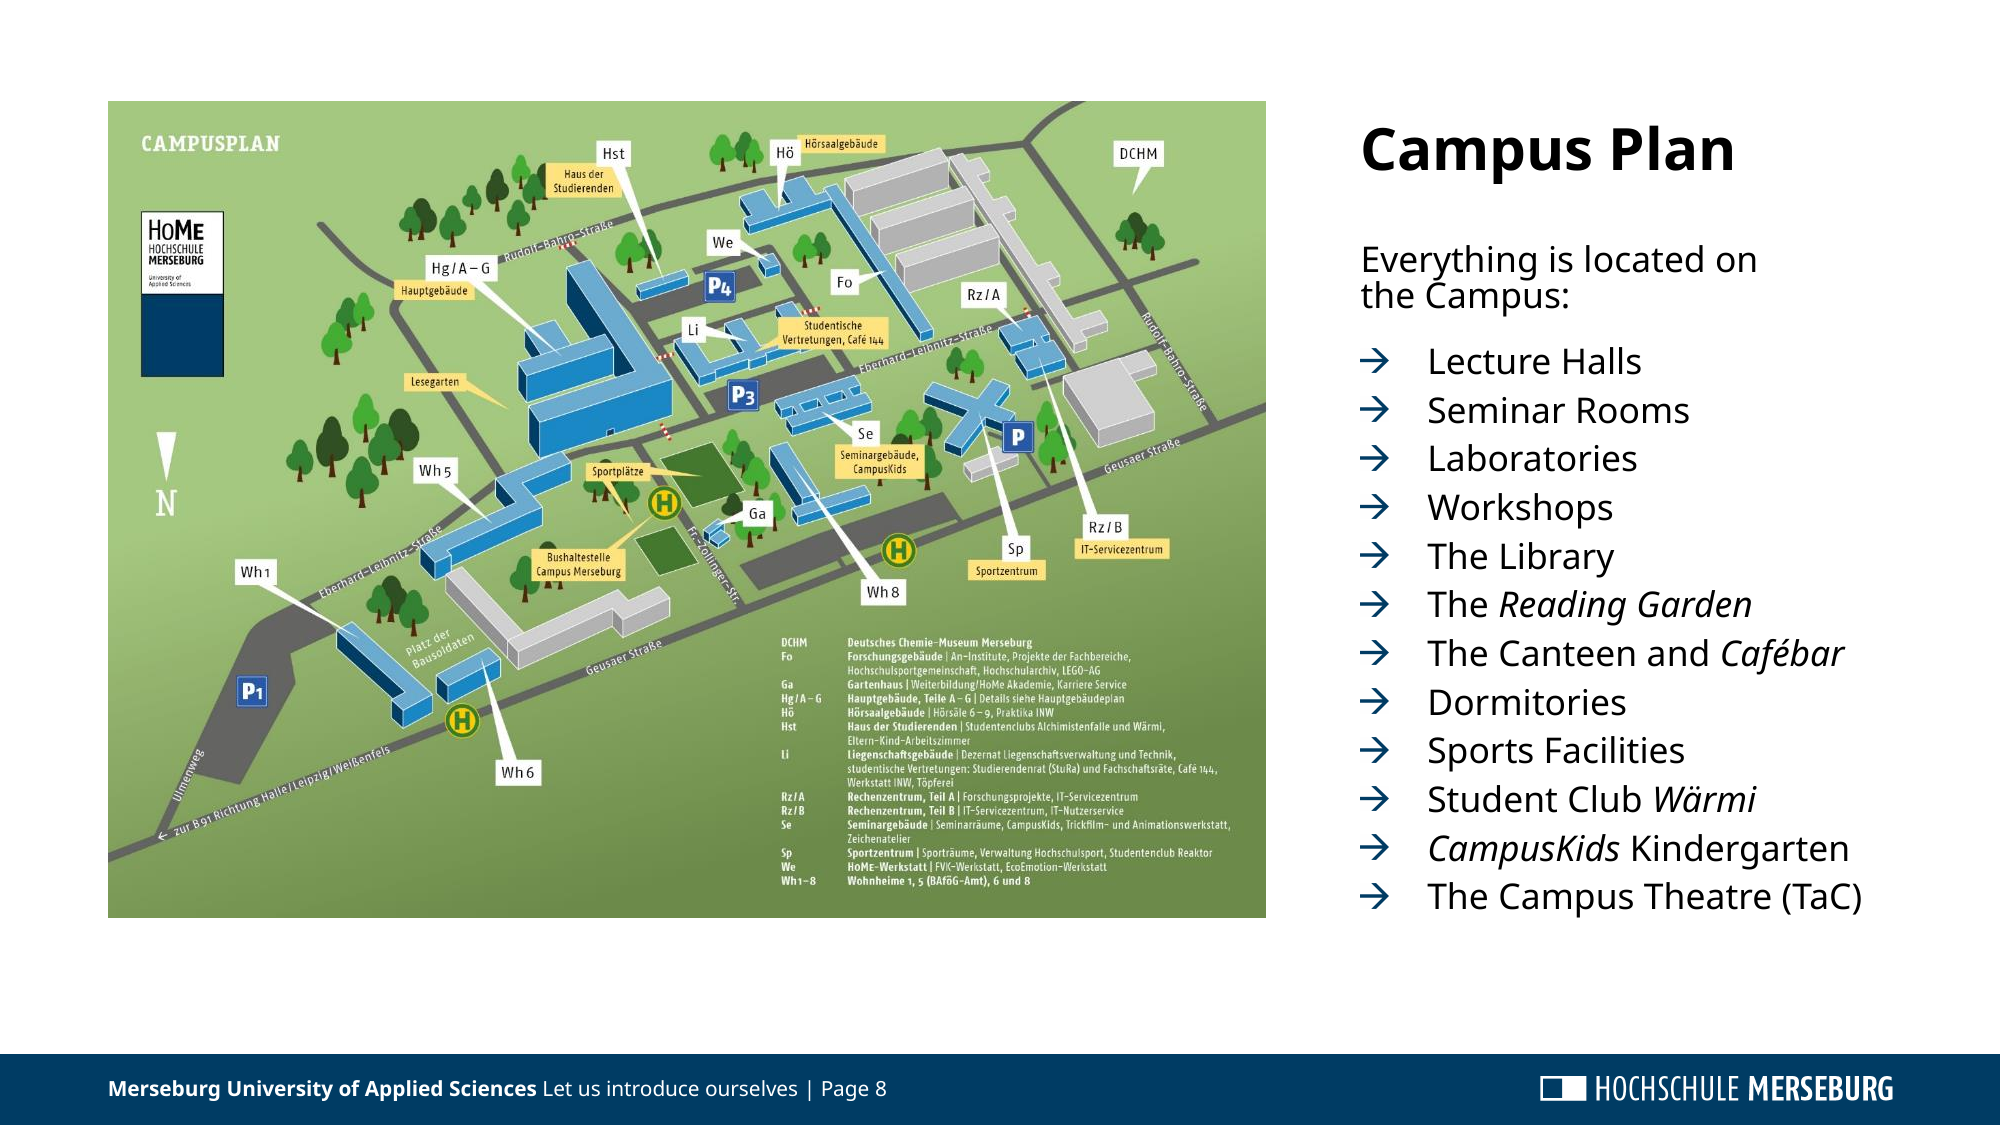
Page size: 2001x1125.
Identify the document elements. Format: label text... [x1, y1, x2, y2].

picture [1360, 591, 1386, 617]
picture [1360, 688, 1386, 714]
picture [1537, 1069, 1898, 1106]
picture [1360, 348, 1386, 373]
picture [1360, 396, 1386, 422]
picture [1360, 542, 1386, 568]
picture [1360, 883, 1386, 909]
picture [107, 101, 1266, 919]
text_box [1360, 101, 1783, 181]
picture [1360, 786, 1386, 811]
picture [1360, 834, 1386, 860]
picture [1360, 494, 1386, 519]
list Campus Plan [1360, 101, 1892, 243]
picture [1360, 640, 1386, 665]
picture [1360, 737, 1386, 763]
picture [1360, 445, 1386, 471]
list Everything is located on the Campus: Lecture Halls Seminar Rooms Laboratories Workshops The Library The Reading Garden The Canteen and Cafébar Dormitories Sports Facilities Student Club Wärmi CampusKids Kindergarten The Campus Theatre (TaC) [1360, 243, 2000, 963]
